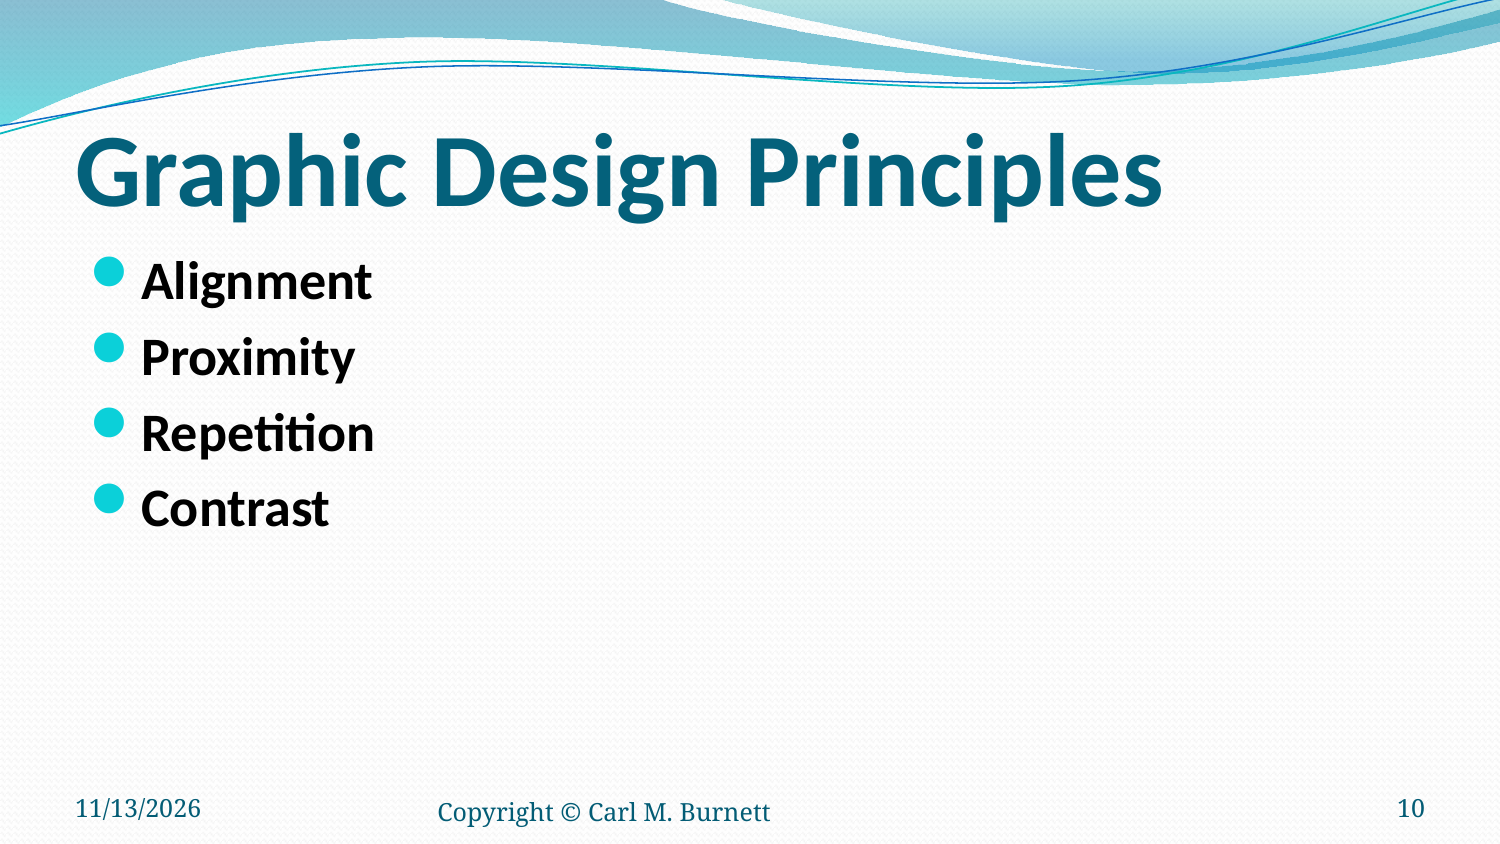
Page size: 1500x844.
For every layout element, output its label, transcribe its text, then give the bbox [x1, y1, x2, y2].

title Graphic Design Principles [75, 86, 1425, 228]
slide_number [75, 782, 425, 827]
footer Copyright © Carl M. Burnett [437, 782, 988, 827]
slide_number 10 [1299, 782, 1425, 827]
list Alignment Proximity Repetition Contrast [75, 238, 1425, 779]
